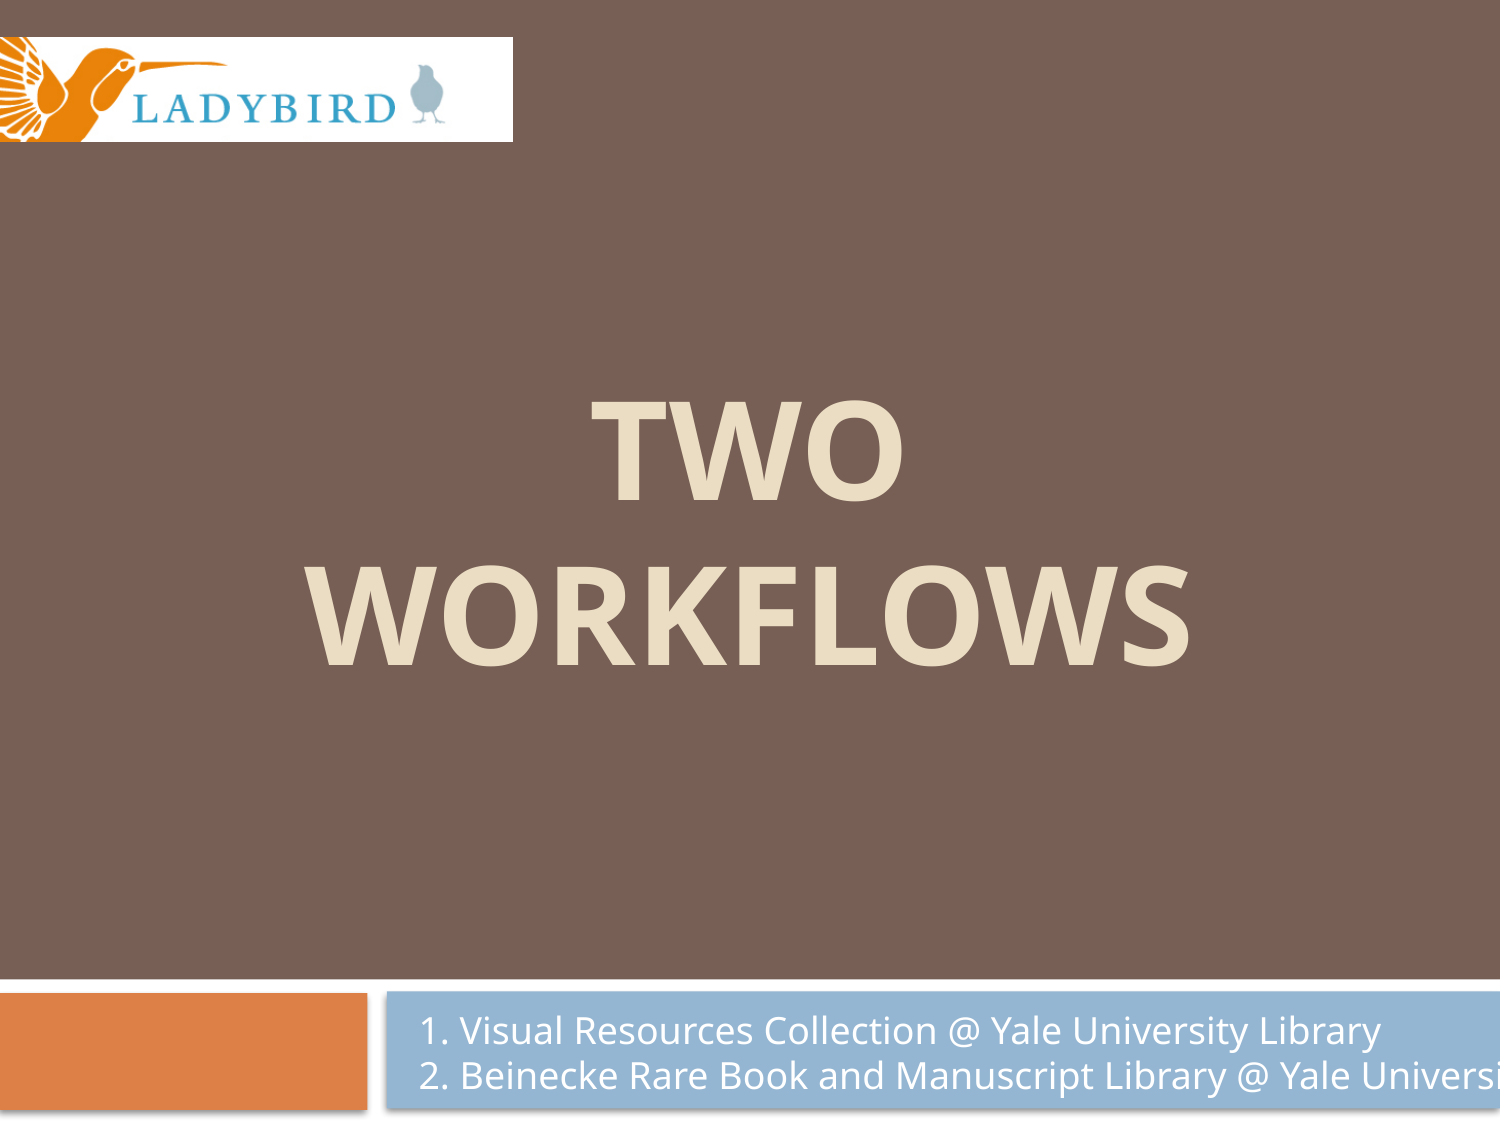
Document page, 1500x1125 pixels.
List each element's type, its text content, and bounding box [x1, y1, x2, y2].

text_box 1. Visual Resources Collection @ Yale University Library 2. Beinecke Rare Book and Manuscript Library @ Yale University [403, 999, 1500, 1105]
title two Workflows [62, 275, 1438, 700]
picture [0, 37, 513, 143]
